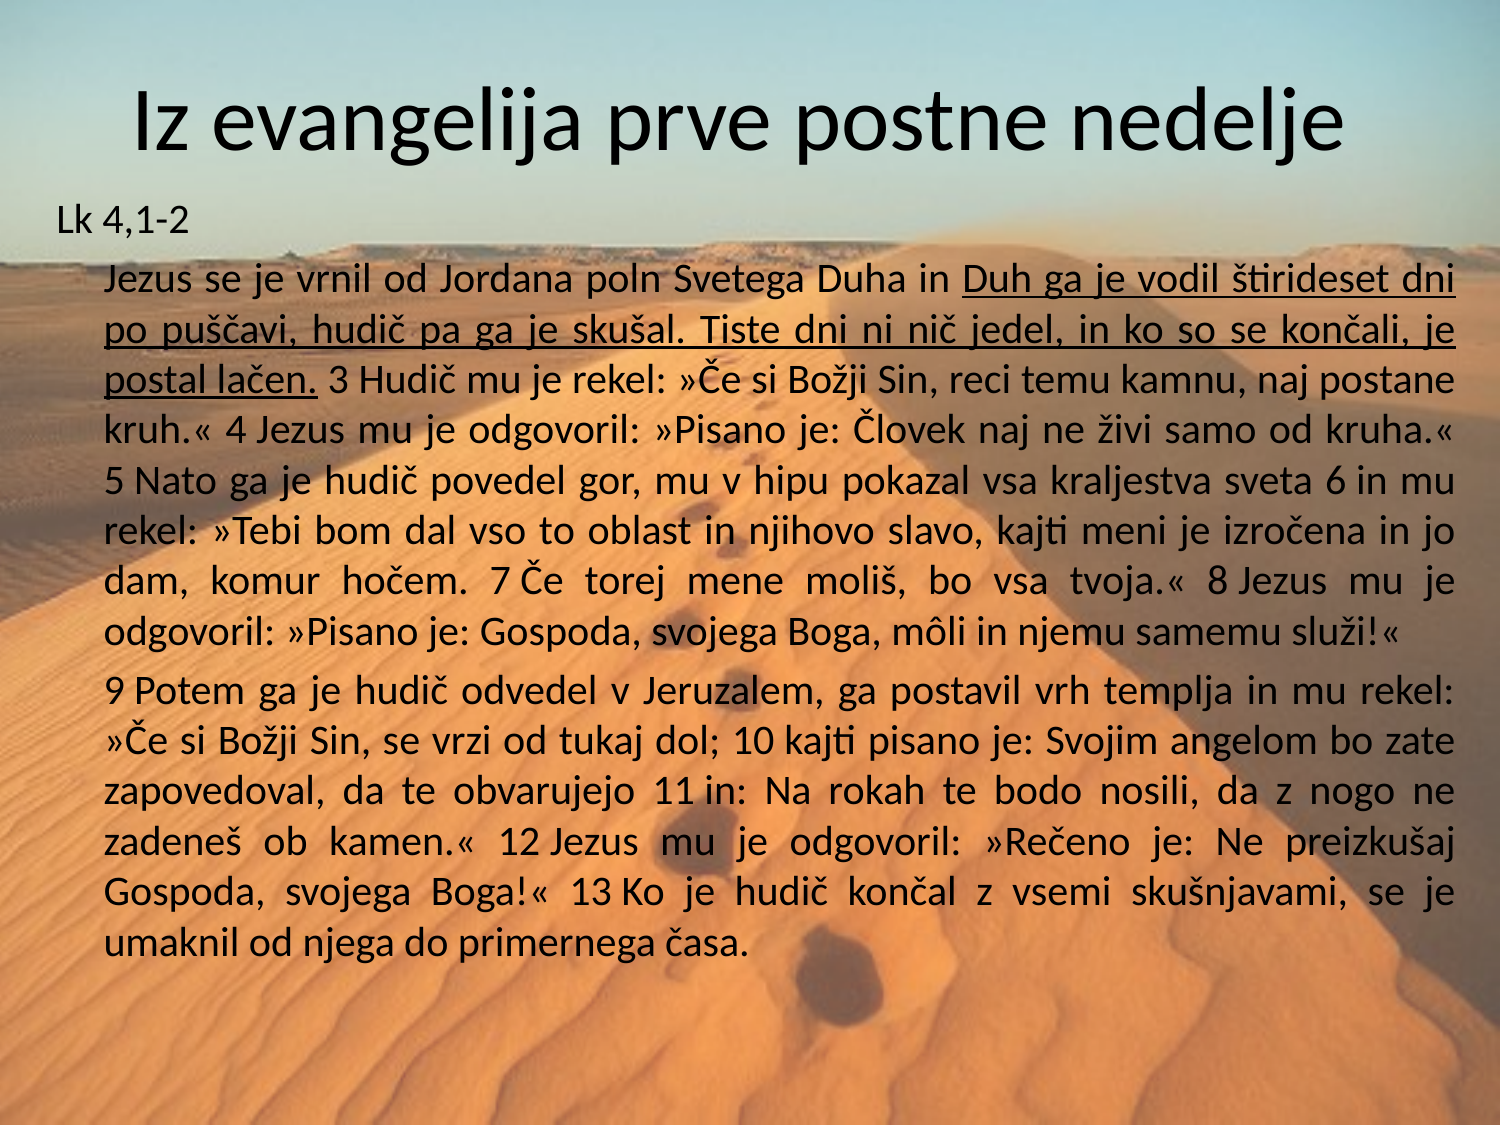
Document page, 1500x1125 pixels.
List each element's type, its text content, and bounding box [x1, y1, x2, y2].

list Lk 4,1-2 Jezus se je vrnil od Jordana poln Svetega Duha in Duh ga je vodil štirideset dni po puščavi, hudič pa ga je skušal. Tiste dni ni nič jedel, in ko so se končali, je postal lačen. 3 Hudič mu je rekel: »Če si Božji Sin, reci temu kamnu, naj postane kruh.« 4 Jezus mu je odgovoril: »Pisano je: Človek naj ne živi samo od kruha.« 5 Nato ga je hudič povedel gor, mu v hipu pokazal vsa kraljestva sveta 6 in mu rekel: »Tebi bom dal vso to oblast in njihovo slavo, kajti meni je izročena in jo dam, komur hočem. 7 Če torej mene moliš, bo vsa tvoja.« 8 Jezus mu je odgovoril: »Pisano je: Gospoda, svojega Boga, môli in njemu samemu služi!« 9 Potem ga je hudič odvedel v Jeruzalem, ga postavil vrh templja in mu rekel: »Če si Božji Sin, se vrzi od tukaj dol; 10 kajti pisano je: Svojim angelom bo zate zapovedoval, da te obvarujejo 11 in: Na rokah te bodo nosili, da z nogo ne zadeneš ob kamen.« 12 Jezus mu je odgovoril: »Rečeno je: Ne preizkušaj Gospoda, svojega Boga!« 13 Ko je hudič končal z vsemi skušnjavami, se je umaknil od njega do primernega časa. [41, 184, 1471, 1059]
title Iz evangelija prve postne nedelje [64, 30, 1415, 184]
